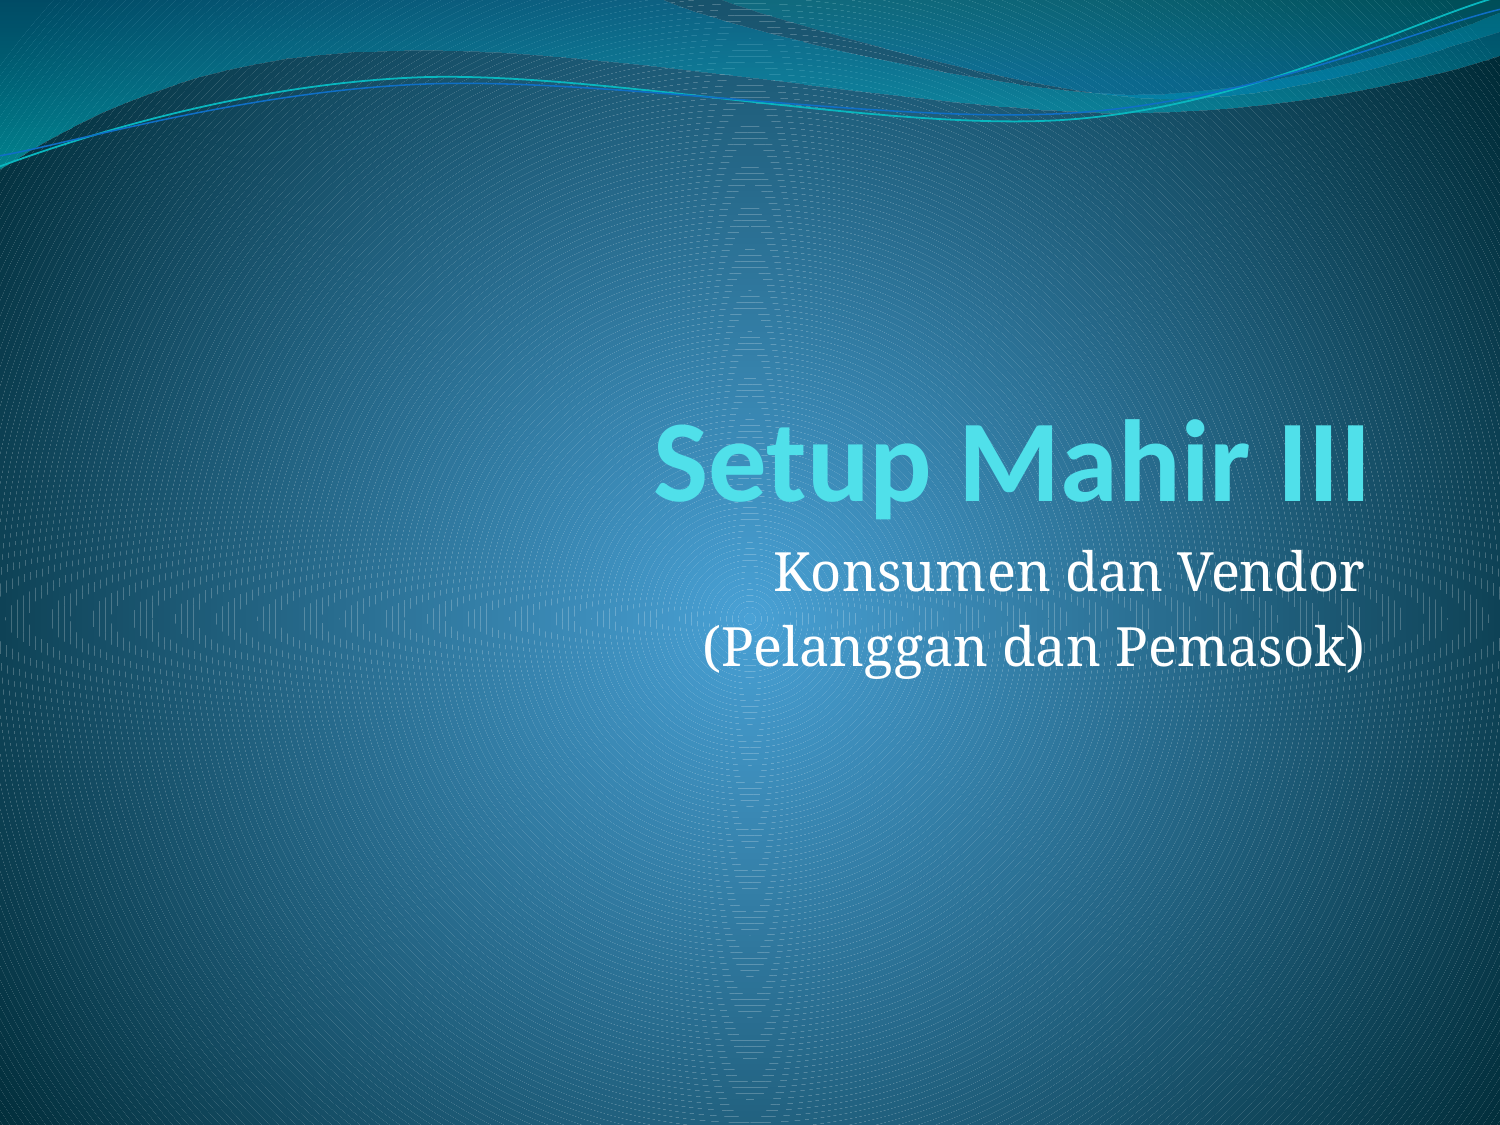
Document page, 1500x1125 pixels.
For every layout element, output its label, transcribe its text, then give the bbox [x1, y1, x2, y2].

title Setup Mahir III [87, 224, 1376, 525]
subtitle Konsumen dan Vendor (Pelanggan dan Pemasok) [87, 529, 1376, 818]
